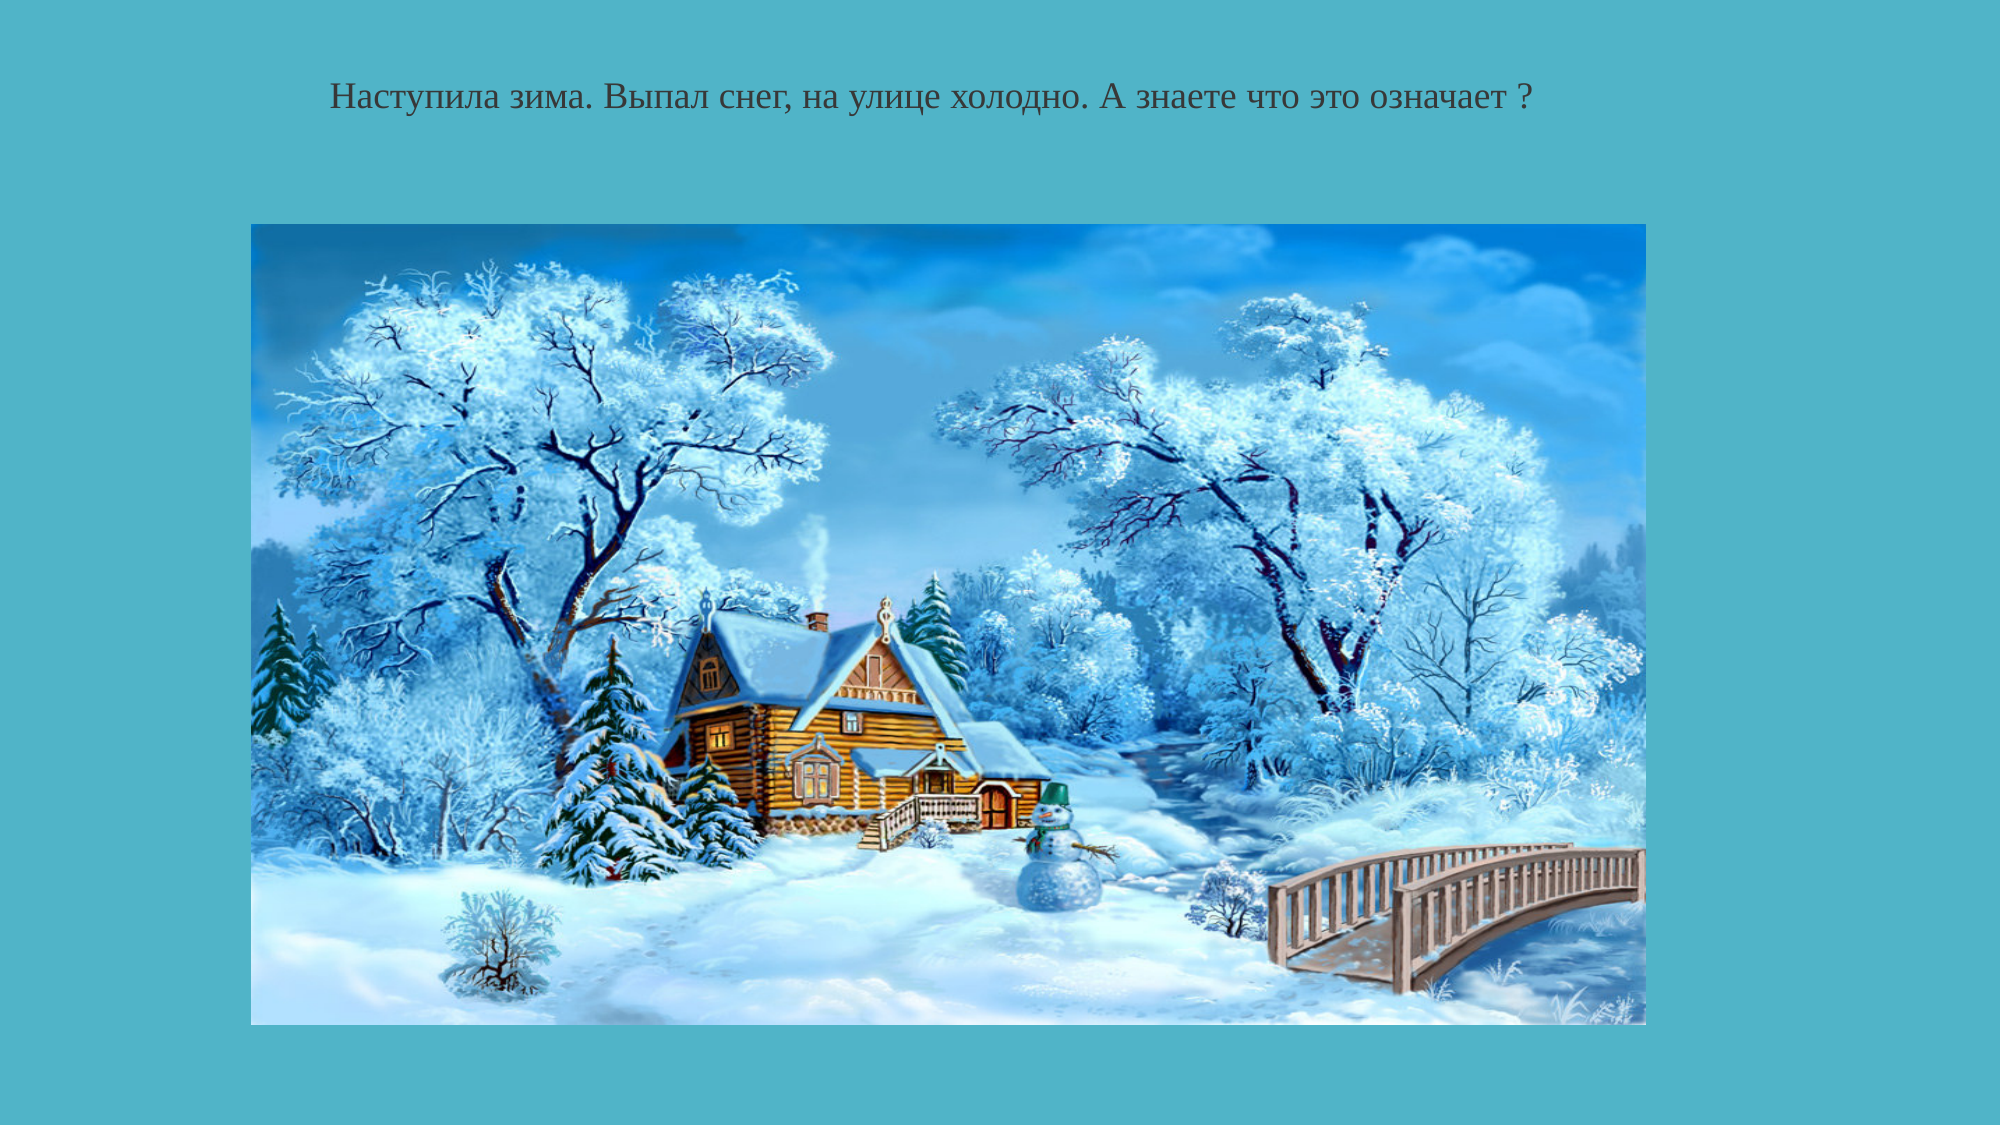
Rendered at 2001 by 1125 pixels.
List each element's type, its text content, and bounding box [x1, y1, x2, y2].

text_box Наступила зима. Выпал снег, на улице холодно. А знаете что это означает ? [314, 63, 1583, 124]
picture [251, 223, 1646, 1025]
